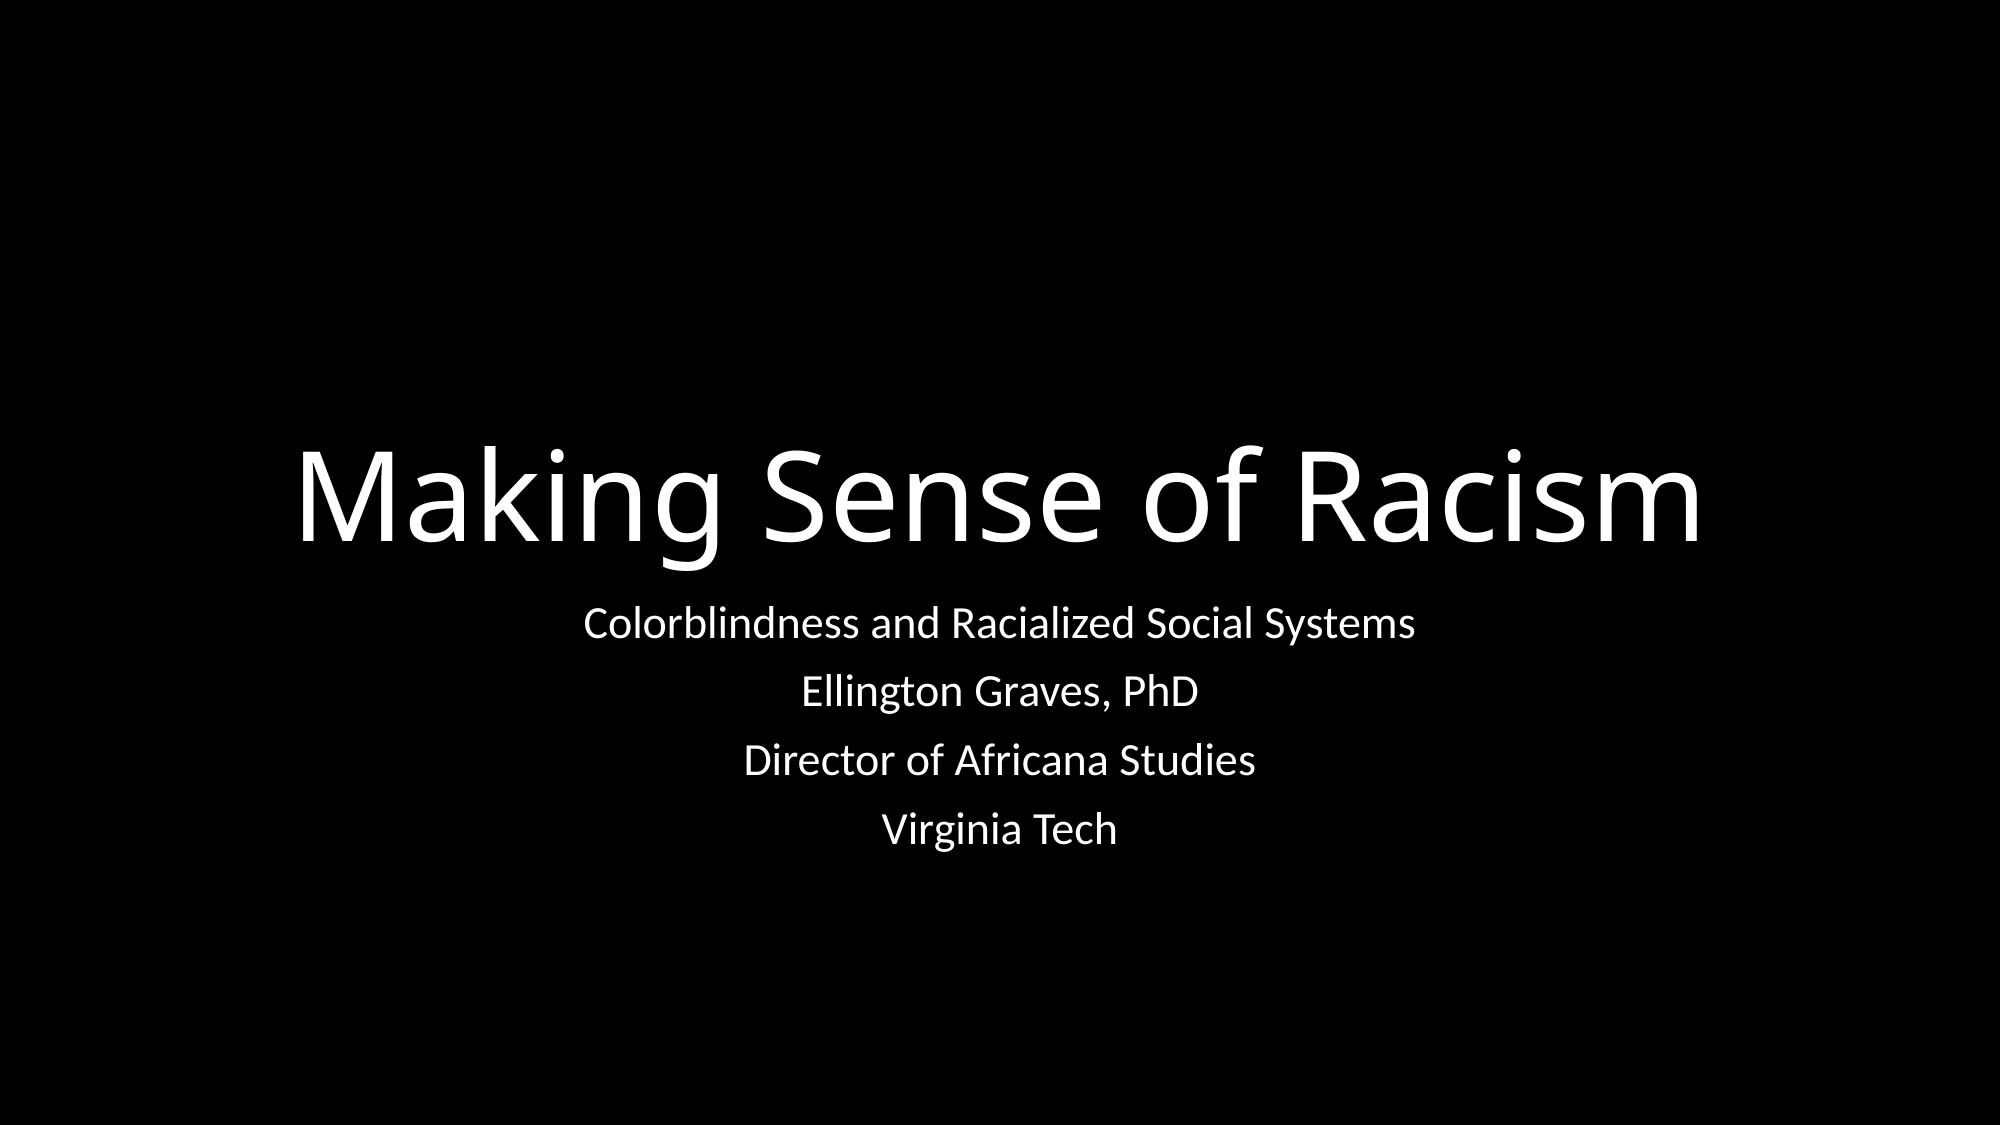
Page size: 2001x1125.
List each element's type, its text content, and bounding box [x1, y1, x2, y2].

title Making Sense of Racism [249, 184, 1750, 576]
subtitle Colorblindness and Racialized Social Systems Ellington Graves, PhD Director of Africana Studies Virginia Tech [249, 590, 1750, 863]
